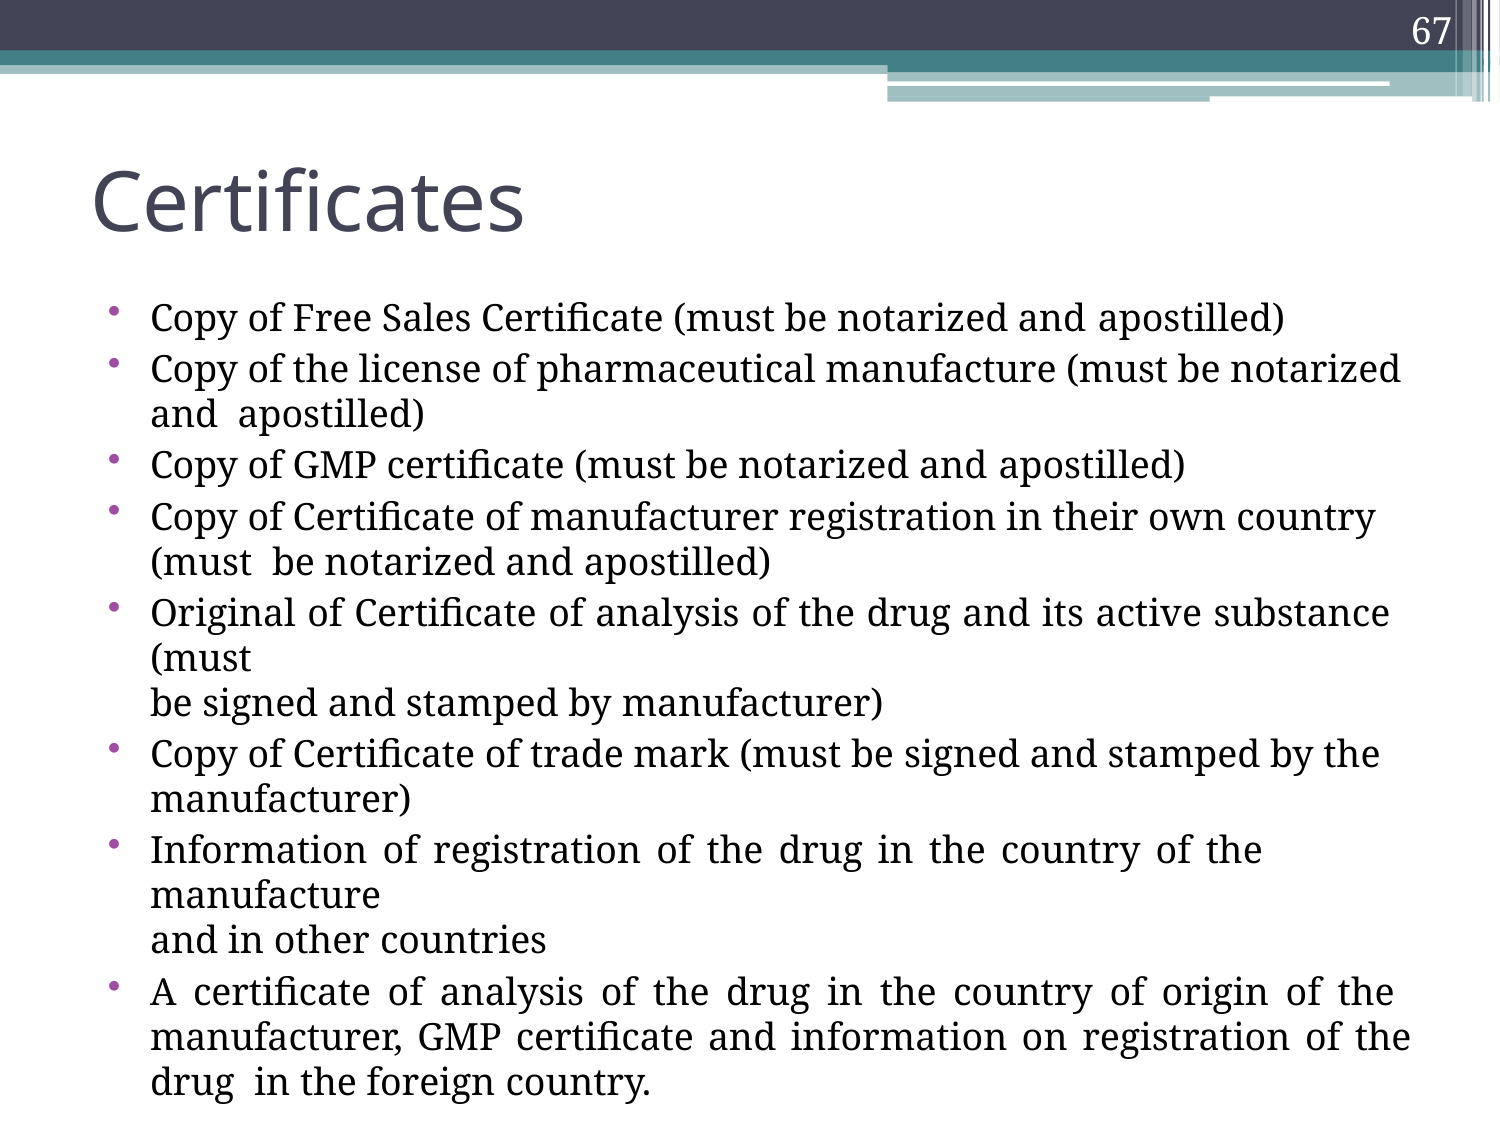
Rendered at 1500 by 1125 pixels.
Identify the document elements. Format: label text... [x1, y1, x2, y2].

title Certificates [87, 145, 528, 336]
text_box Copy of Free Sales Certificate (must be notarized and apostilled) Copy of the license of pharmaceutical manufacture (must be notarized and apostilled) Copy of GMP certificate (must be notarized and apostilled) Copy of Certificate of manufacturer registration in their own country (must be notarized and apostilled) Original of Certificate of analysis of the drug and its active substance (must be signed and stamped by manufacturer) Copy of Certificate of trade mark (must be signed and stamped by the manufacturer) Information of registration of the drug in the country of the manufacture and in other countries A certificate of analysis of the drug in the country of origin of the manufacturer, GMP certificate and information on registration of the drug in the foreign country. [105, 285, 1413, 1103]
text_box 67 [1410, 4, 1454, 52]
